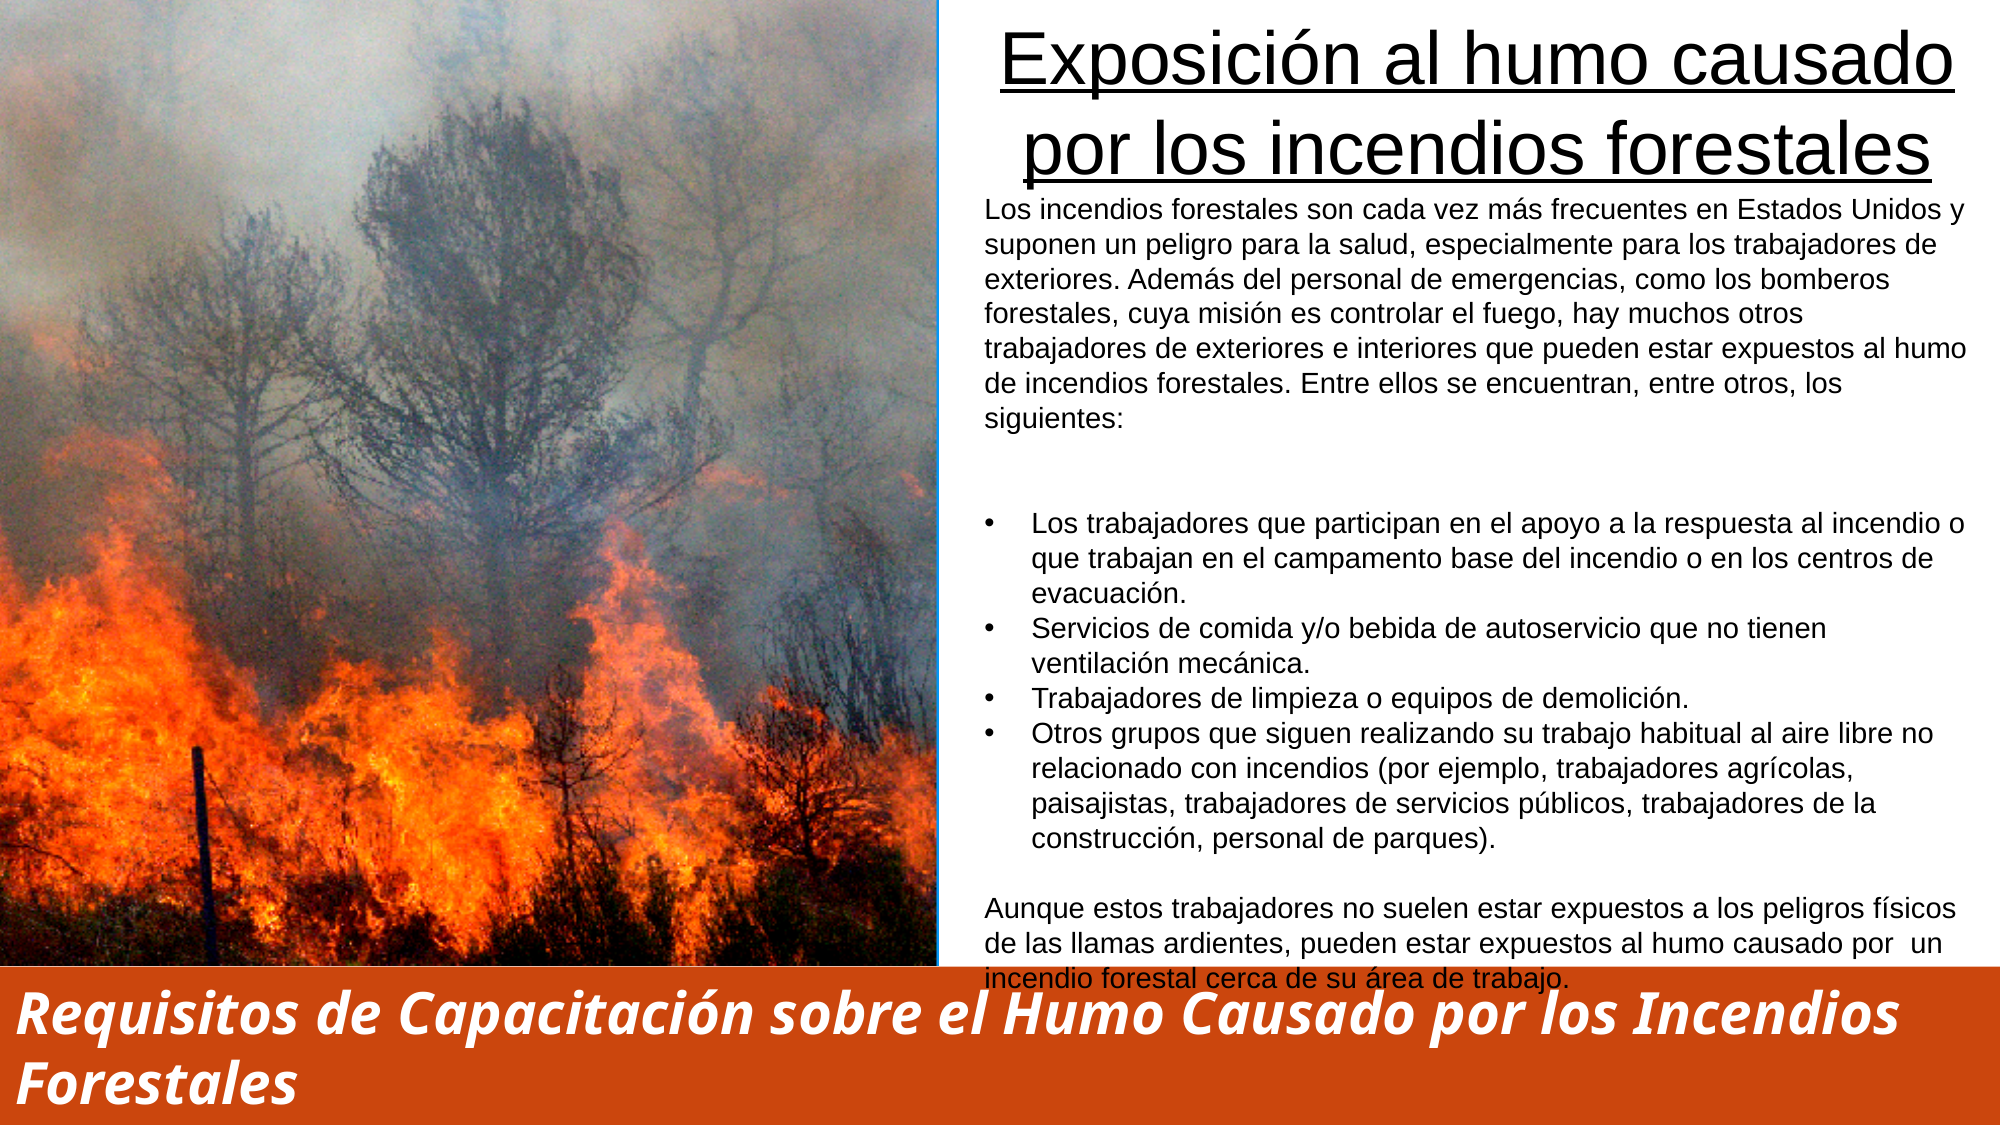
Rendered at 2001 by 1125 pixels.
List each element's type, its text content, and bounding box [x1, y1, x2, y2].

text_box Requisitos de Capacitación sobre el Humo Causado por los Incendios Forestales [0, 968, 2000, 1124]
picture [0, 0, 939, 967]
text_box Exposición al humo causado por los incendios forestales Los incendios forestales son cada vez más frecuentes en Estados Unidos y suponen un peligro para la salud, especialmente para los trabajadores de exteriores. Además del personal de emergencias, como los bomberos forestales, cuya misión es controlar el fuego, hay muchos otros trabajadores de exteriores e interiores que pueden estar expuestos al humo de incendios forestales. Entre ellos se encuentran, entre otros, los siguientes: Los trabajadores que participan en el apoyo a la respuesta al incendio o que trabajan en el campamento base del incendio o en los centros de evacuación. Servicios de comida y/o bebida de autoservicio que no tienen ventilación mecánica. Trabajadores de limpieza o equipos de demolición. Otros grupos que siguen realizando su trabajo habitual al aire libre no relacionado con incendios (por ejemplo, trabajadores agrícolas, paisajistas, trabajadores de servicios públicos, trabajadores de la construcción, personal de parques). Aunque estos trabajadores no suelen estar expuestos a los peligros físicos de las llamas ardientes, pueden estar expuestos al humo causado por un incendio forestal cerca de su área de trabajo. [969, 2, 1986, 968]
